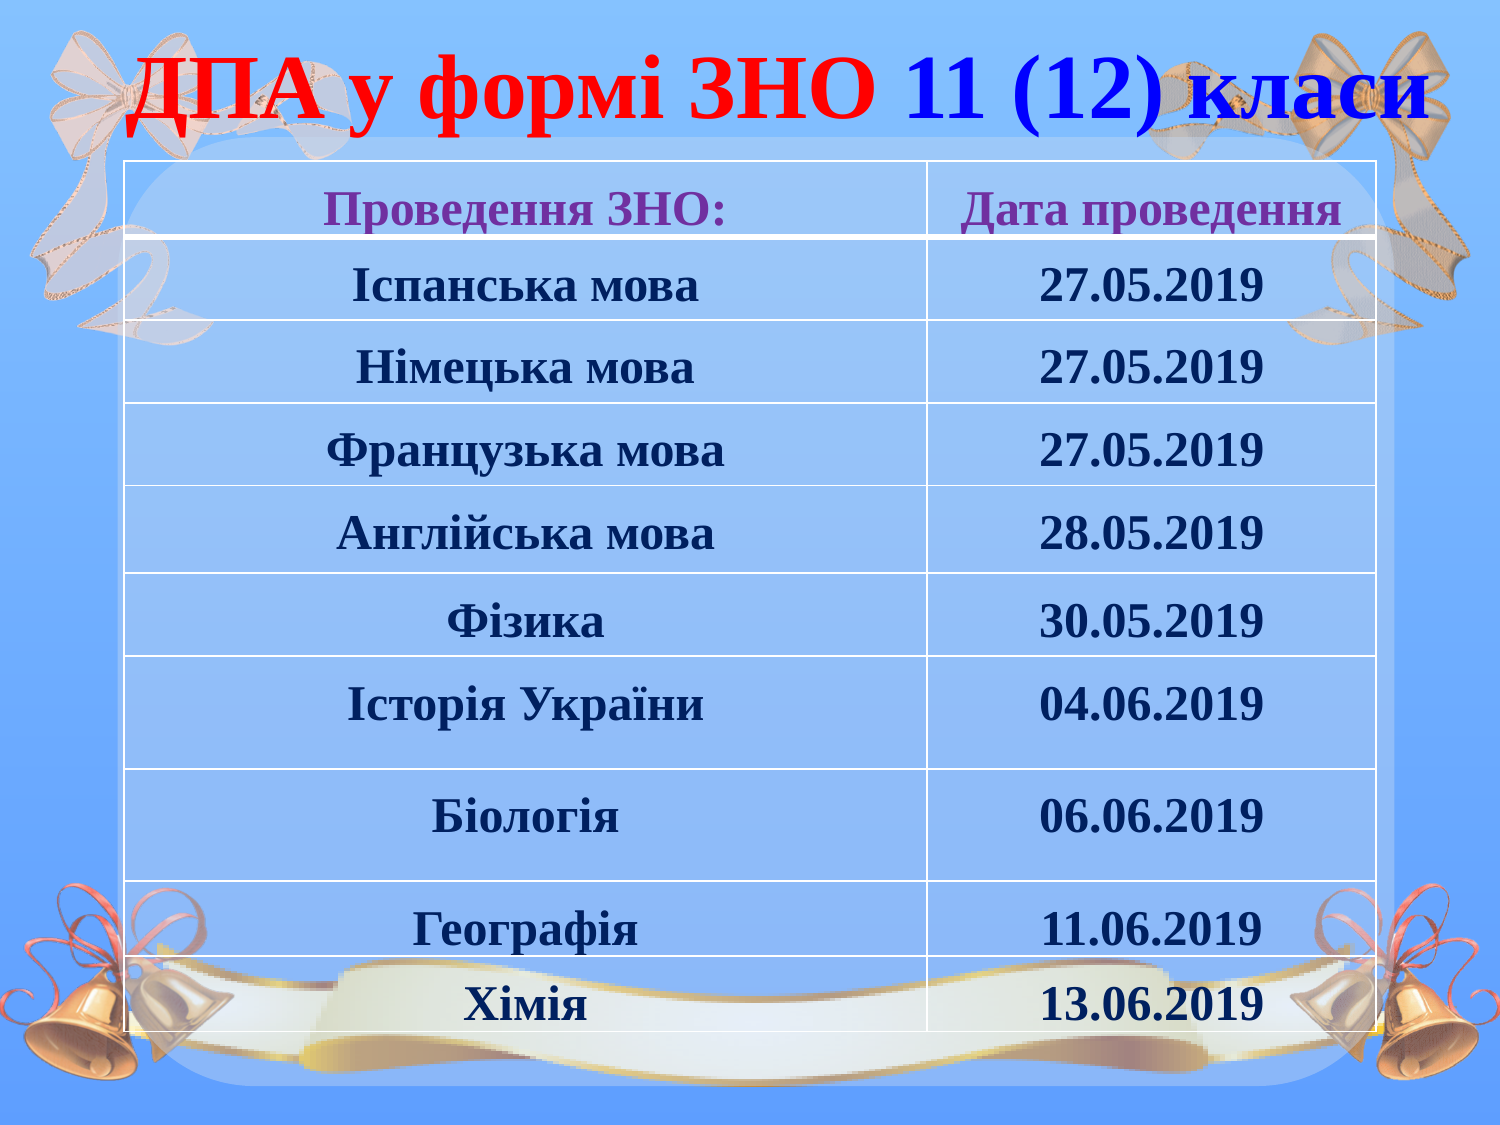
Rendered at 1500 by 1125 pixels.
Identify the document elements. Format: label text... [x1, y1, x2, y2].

table_cell 13.06.2019 [928, 957, 1375, 1031]
table_cell Біологія [125, 770, 926, 880]
table_cell Географія [125, 882, 926, 955]
picture [1259, 881, 1500, 1090]
table_cell 27.05.2019 [928, 321, 1375, 402]
table_cell 28.05.2019 [928, 486, 1375, 572]
table_cell Німецька мова [125, 321, 926, 402]
table_cell 30.05.2019 [928, 574, 1375, 655]
table_cell 04.06.2019 [928, 657, 1375, 768]
table_cell 11.06.2019 [928, 882, 1375, 955]
table_cell Англійська мова [125, 486, 926, 572]
table_header Дата проведення [928, 162, 1375, 234]
table_cell Французька мова [125, 404, 926, 485]
table_cell 06.06.2019 [928, 770, 1375, 880]
table_cell Фізика [125, 574, 926, 655]
table_cell 27.05.2019 [928, 404, 1375, 485]
table_cell 27.05.2019 [928, 240, 1375, 319]
title ДПА у формі ЗНО 11 (12) класи [75, 19, 1483, 161]
table_cell Хімія [125, 957, 926, 1031]
picture [0, 881, 249, 1090]
picture [1377, 161, 1471, 346]
table_header Проведення ЗНО: [125, 162, 926, 234]
table_cell Іспанська мова [125, 240, 926, 319]
table_cell Історія України [125, 657, 926, 768]
